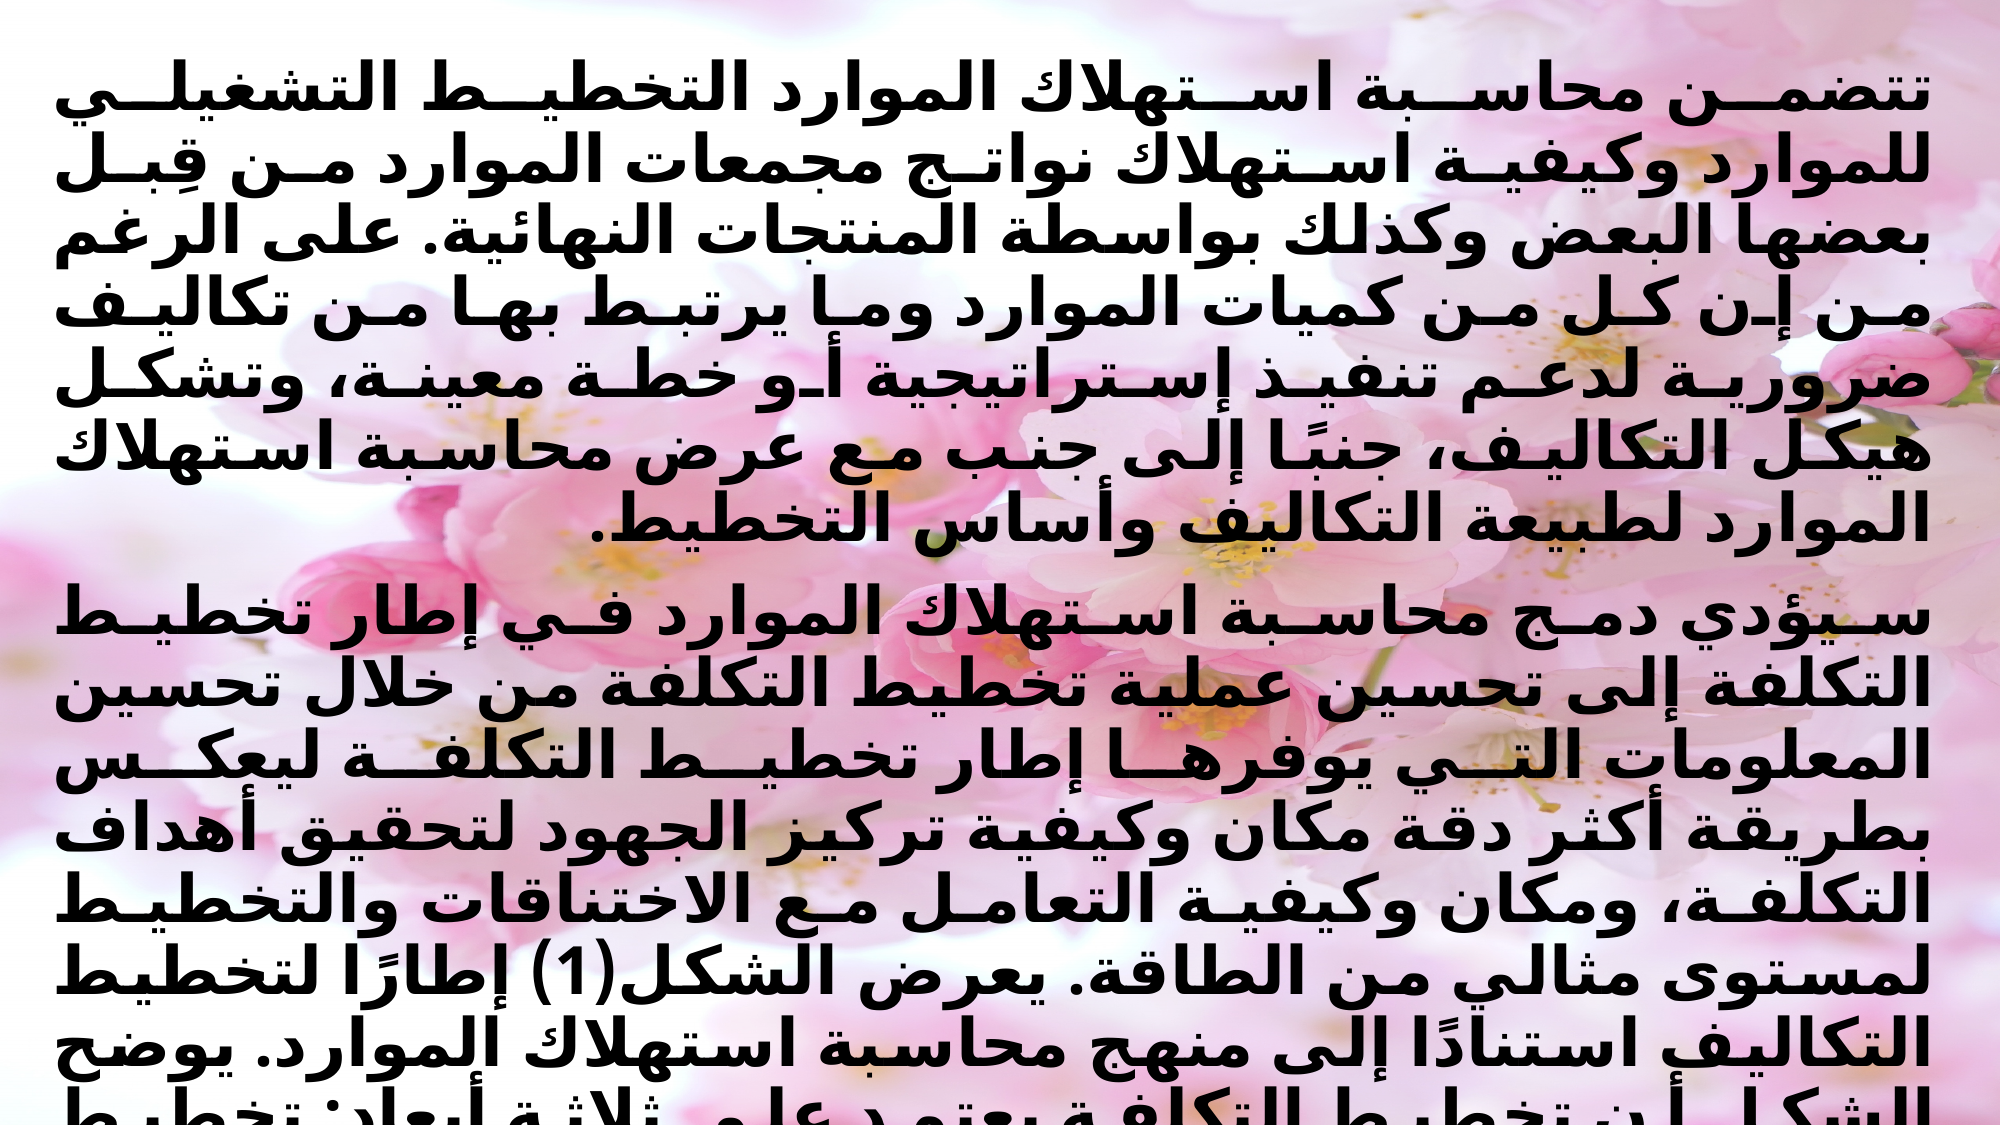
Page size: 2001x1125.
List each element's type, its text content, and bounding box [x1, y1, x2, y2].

list تتضمن محاسبة استهلاك الموارد التخطيط التشغيلي للموارد وكيفية استهلاك نواتج مجمعات الموارد من قِبل بعضها البعض وكذلك بواسطة المنتجات النهائية. على الرغم من إن كل من كميات الموارد وما يرتبط بها من تكاليف ضرورية لدعم تنفيذ إستراتيجية أو خطة معينة، وتشكل هيكل التكاليف، جنبًا إلى جنب مع عرض محاسبة استهلاك الموارد لطبيعة التكاليف وأساس التخطيط. سيؤدي دمج محاسبة استهلاك الموارد في إطار تخطيط التكلفة إلى تحسين عملية تخطيط التكلفة من خلال تحسين المعلومات التي يوفرها إطار تخطيط التكلفة ليعكس بطريقة أكثر دقة مكان وكيفية تركيز الجهود لتحقيق أهداف التكلفة، ومكان وكيفية التعامل مع الاختناقات والتخطيط لمستوى مثالي من الطاقة. يعرض الشكل(1) إطارًا لتخطيط التكاليف استنادًا إلى منهج محاسبة استهلاك الموارد. يوضح الشكل أن تخطيط التكلفة يعتمد على ثلاثة أبعاد: تخطيط تكلفة المنتج، تخطيط الطاقة، وتحسين العملية. تم دمج محاسبة استهلاك الموارد مع أدوات تخطيط التكلفة لتحسين المعلومات التي يوفرها إطار تخطيط التكلفة(El Helbawy & Al Qady, 2018: 46). [37, 45, 1950, 1088]
